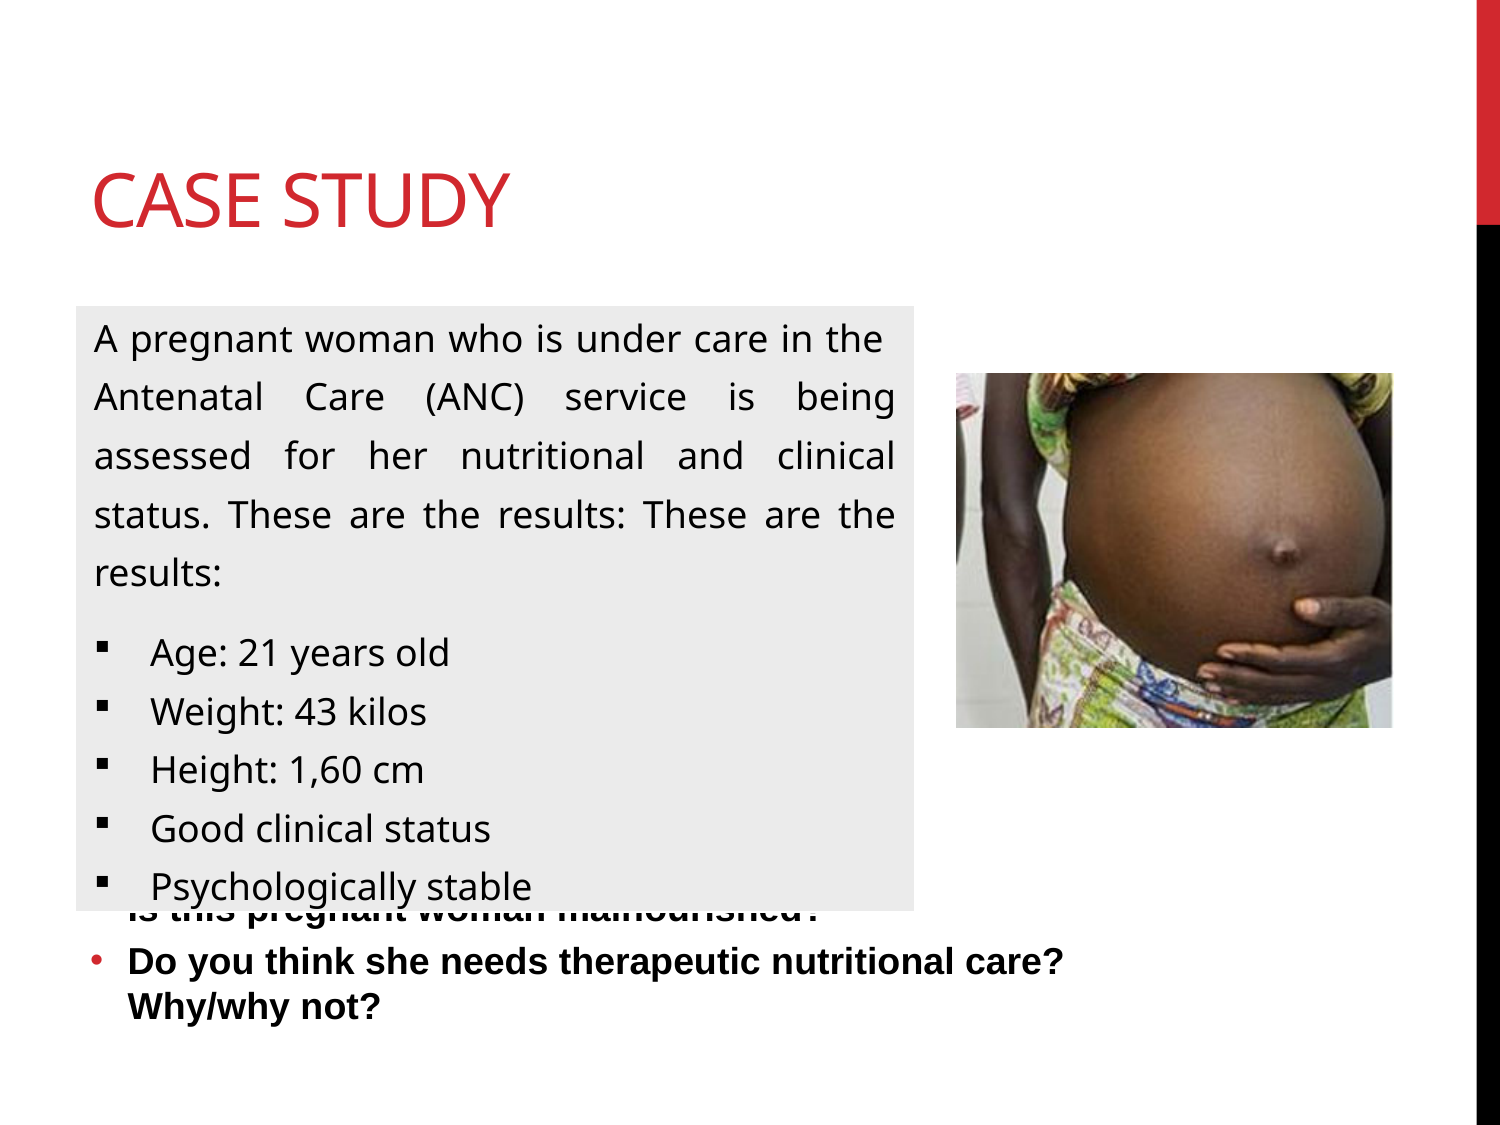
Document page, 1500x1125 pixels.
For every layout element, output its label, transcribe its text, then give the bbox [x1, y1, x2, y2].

picture [955, 372, 1394, 729]
title CASE STUDY [75, 24, 1025, 250]
list Is this pregnant woman malnourished? Do you think she needs therapeutic nutritional care? Why/why not? [0, 876, 1176, 1059]
table_header A pregnant woman who is under care in the Antenatal Care (ANC) service is being assessed for her nutritional and clinical status. These are the results: These are the results: Age: 21 years old Weight: 43 kilos Height: 1,60 cm Good clinical status Psychologically stable [76, 306, 914, 911]
